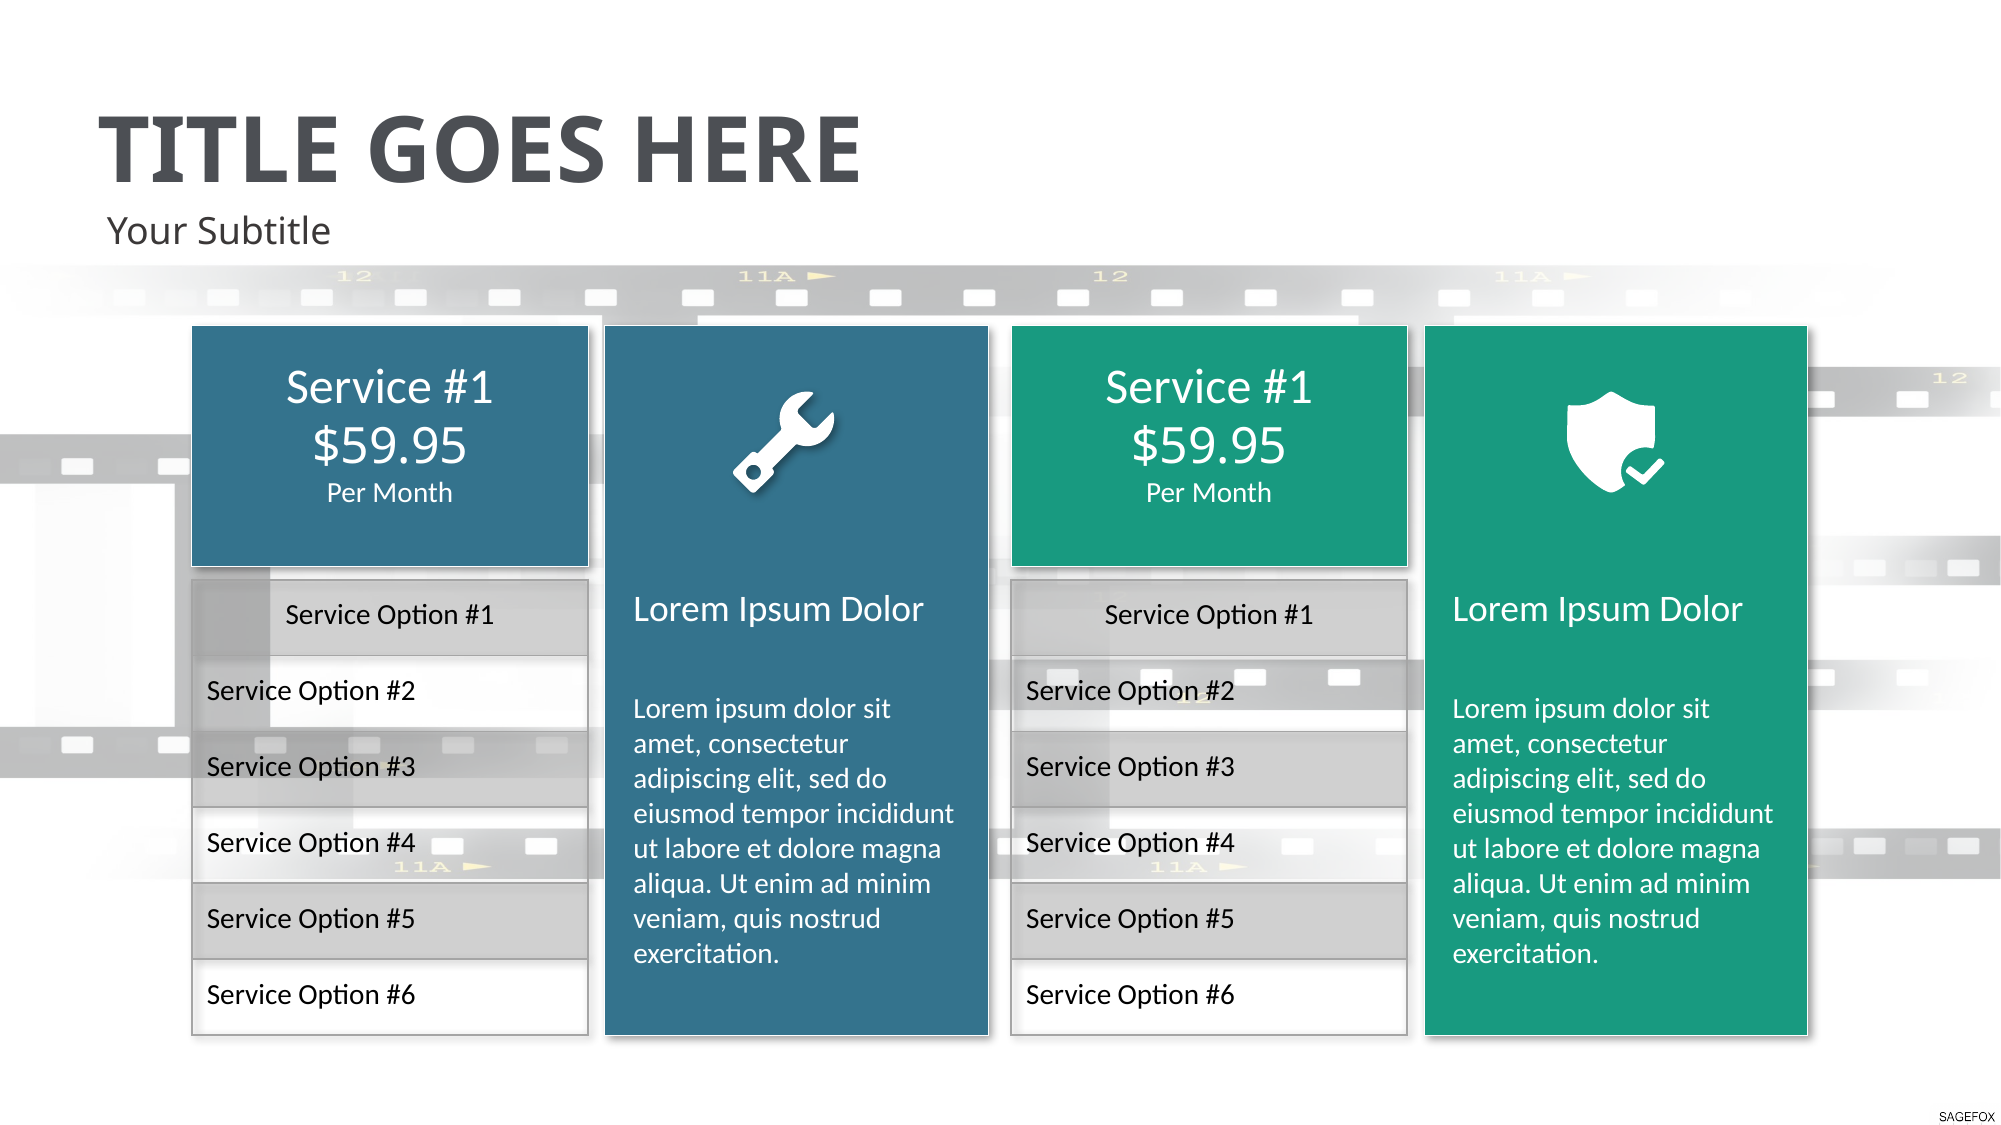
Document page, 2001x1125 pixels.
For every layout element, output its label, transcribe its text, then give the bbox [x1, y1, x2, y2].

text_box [618, 576, 979, 991]
table_cell Service Option #6 [1012, 960, 1406, 1034]
text_box [1010, 325, 1408, 568]
picture [1936, 1111, 1997, 1125]
table_cell Service Option #3 [193, 732, 587, 806]
table_cell Service Option #6 [193, 960, 587, 1034]
table_header Service Option #1 [193, 581, 587, 655]
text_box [82, 83, 987, 260]
text_box [191, 325, 589, 568]
table_cell Service Option #4 [193, 808, 587, 882]
text_box [733, 391, 835, 493]
table_cell Service Option #5 [1012, 884, 1406, 958]
table_cell Service Option #4 [1012, 808, 1406, 882]
text_box Service #1 $59.95 Per Month [202, 345, 578, 516]
table_cell Service Option #2 [1012, 656, 1406, 731]
text_box [1423, 325, 1808, 1036]
table_cell Service Option #2 [193, 656, 587, 731]
text_box [604, 325, 989, 1036]
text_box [1437, 576, 1798, 991]
table_cell Service Option #5 [193, 884, 587, 958]
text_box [1567, 391, 1665, 493]
text_box Service #1 $59.95 Per Month [1021, 345, 1397, 516]
table_cell Service Option #3 [1012, 732, 1406, 806]
table_header Service Option #1 [1012, 581, 1406, 655]
